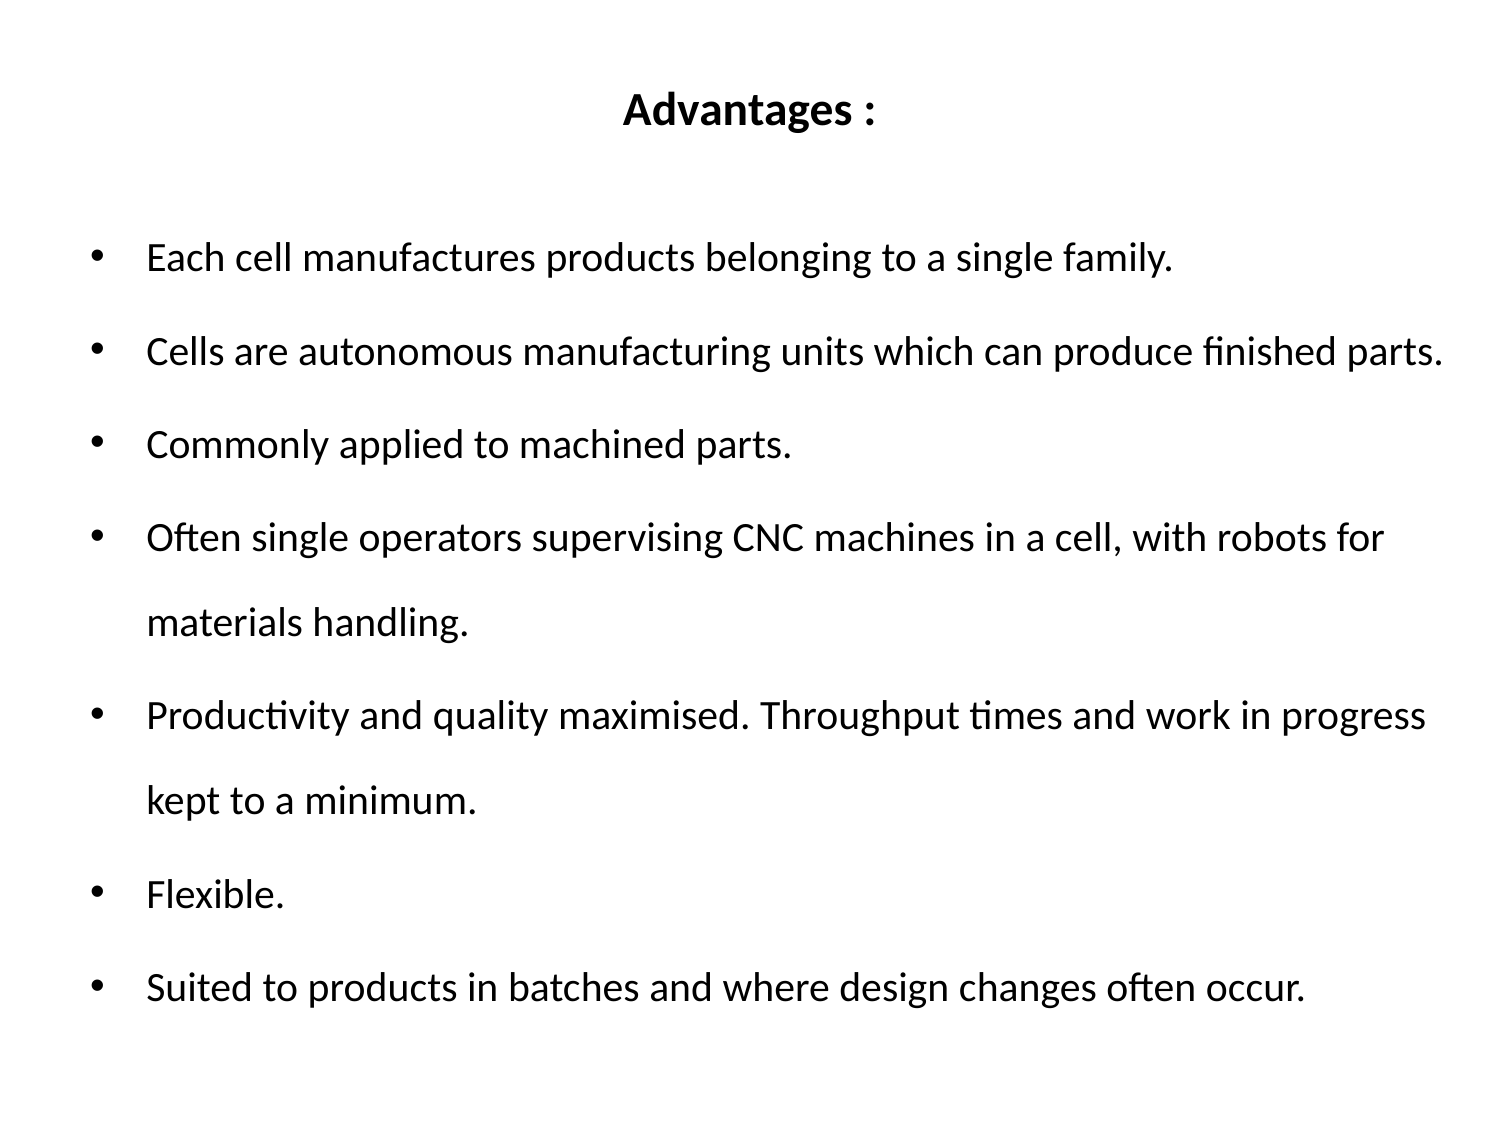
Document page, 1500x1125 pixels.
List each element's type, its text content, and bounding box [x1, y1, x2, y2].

title Advantages : [75, 70, 1425, 187]
list Each cell manufactures products belonging to a single family. Cells are autonomous manufacturing units which can produce finished parts. Commonly applied to machined parts. Often single operators supervising CNC machines in a cell, with robots for materials handling. Productivity and quality maximised. Throughput times and work in progress kept to a minimum. Flexible. Suited to products in batches and where design changes often occur. [75, 187, 1463, 1013]
